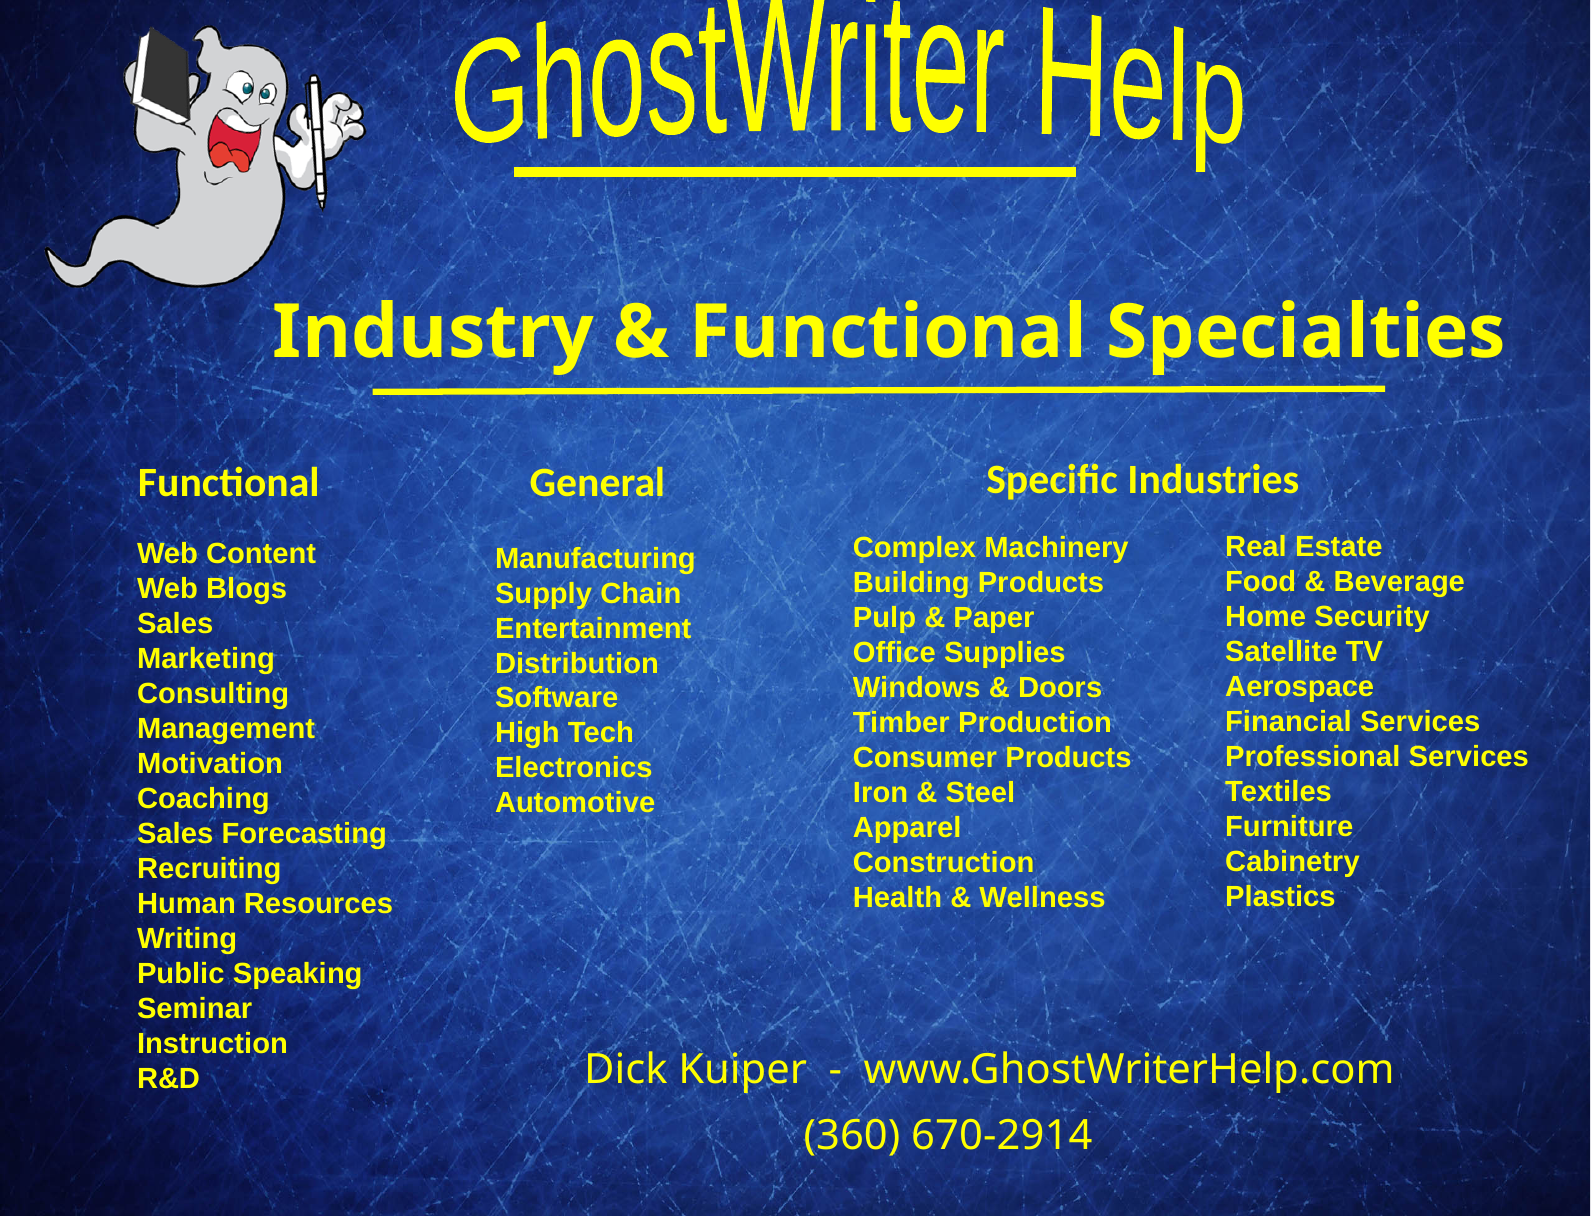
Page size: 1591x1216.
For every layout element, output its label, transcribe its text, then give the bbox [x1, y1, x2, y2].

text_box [372, 388, 1386, 393]
text_box General [514, 447, 681, 513]
text_box Industry & Functional Specialties [416, 274, 1522, 380]
text_box Web Content Web Blogs Sales Marketing Consulting Management Motivation Coaching Sales Forecasting Recruiting Human Resources Writing Public Speaking Seminar Instruction R&D [122, 527, 423, 1137]
text_box Dick Kuiper - www.GhostWriterHelp.com [569, 1034, 1410, 1100]
picture [0, 0, 1591, 1216]
text_box Specific Industries [971, 444, 1315, 510]
text_box Real Estate Food & Beverage Home Security Satellite TV Aerospace Financial Services Professional Services Textiles Furniture Cabinetry Plastics [1210, 520, 1573, 1025]
text_box Manufacturing Supply Chain Entertainment Distribution Software High Tech Electronics Automotive [480, 531, 781, 931]
text_box Functional [123, 447, 335, 513]
text_box Complex Machinery Building Products Pulp & Paper Office Supplies Windows & Doors Timber Production Consumer Products Iron & Steel Apparel Construction Health & Wellness [838, 521, 1192, 956]
text_box (360) 670-2914 [788, 1100, 1108, 1166]
